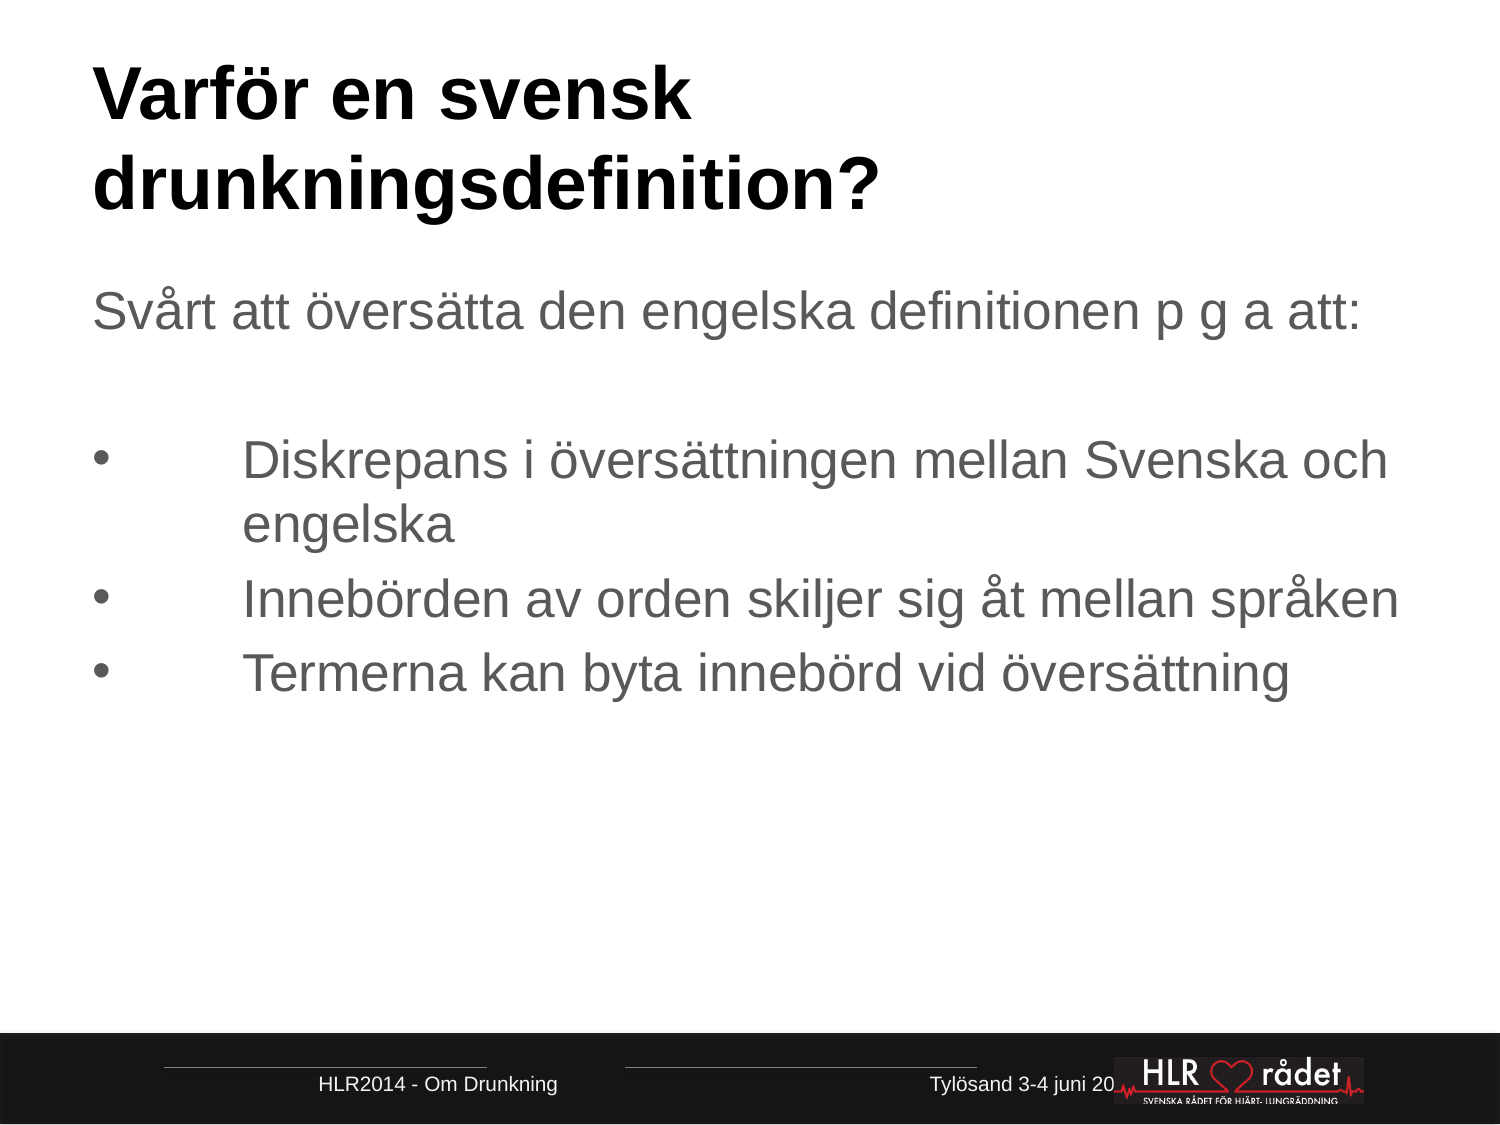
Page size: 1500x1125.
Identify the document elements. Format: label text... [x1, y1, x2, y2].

title Varför en svensk drunkningsdefinition? [77, 60, 1411, 208]
subtitle Svårt att översätta den engelska definitionen p g a att: Diskrepans i översättningen mellan Svenska och engelska Innebörden av orden skiljer sig åt mellan språken Termerna kan byta innebörd vid översättning [77, 268, 1450, 1024]
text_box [0, 1032, 1500, 1125]
